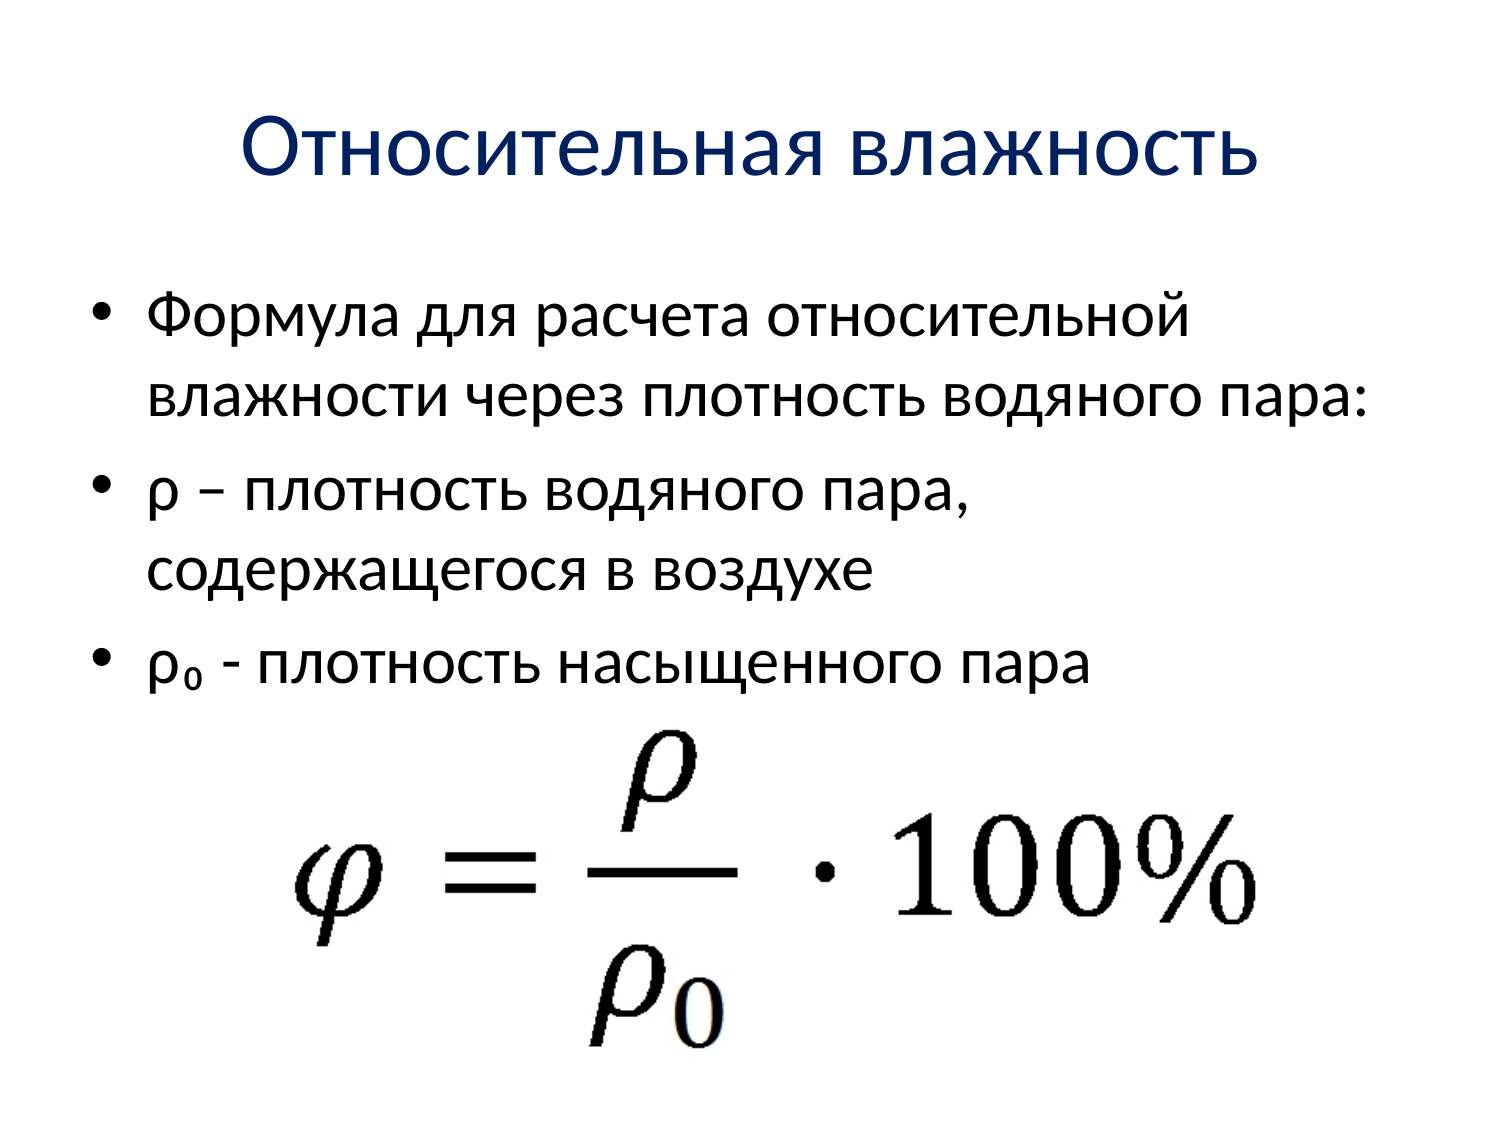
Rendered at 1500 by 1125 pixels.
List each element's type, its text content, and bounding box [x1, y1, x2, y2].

list Формула для расчета относительной влажности через плотность водяного пара: ρ – плотность водяного пара, содержащегося в воздухе ρ₀ - плотность насыщенного пара [75, 262, 1425, 1005]
picture [274, 724, 1293, 1065]
title Относительная влажность [75, 45, 1425, 233]
